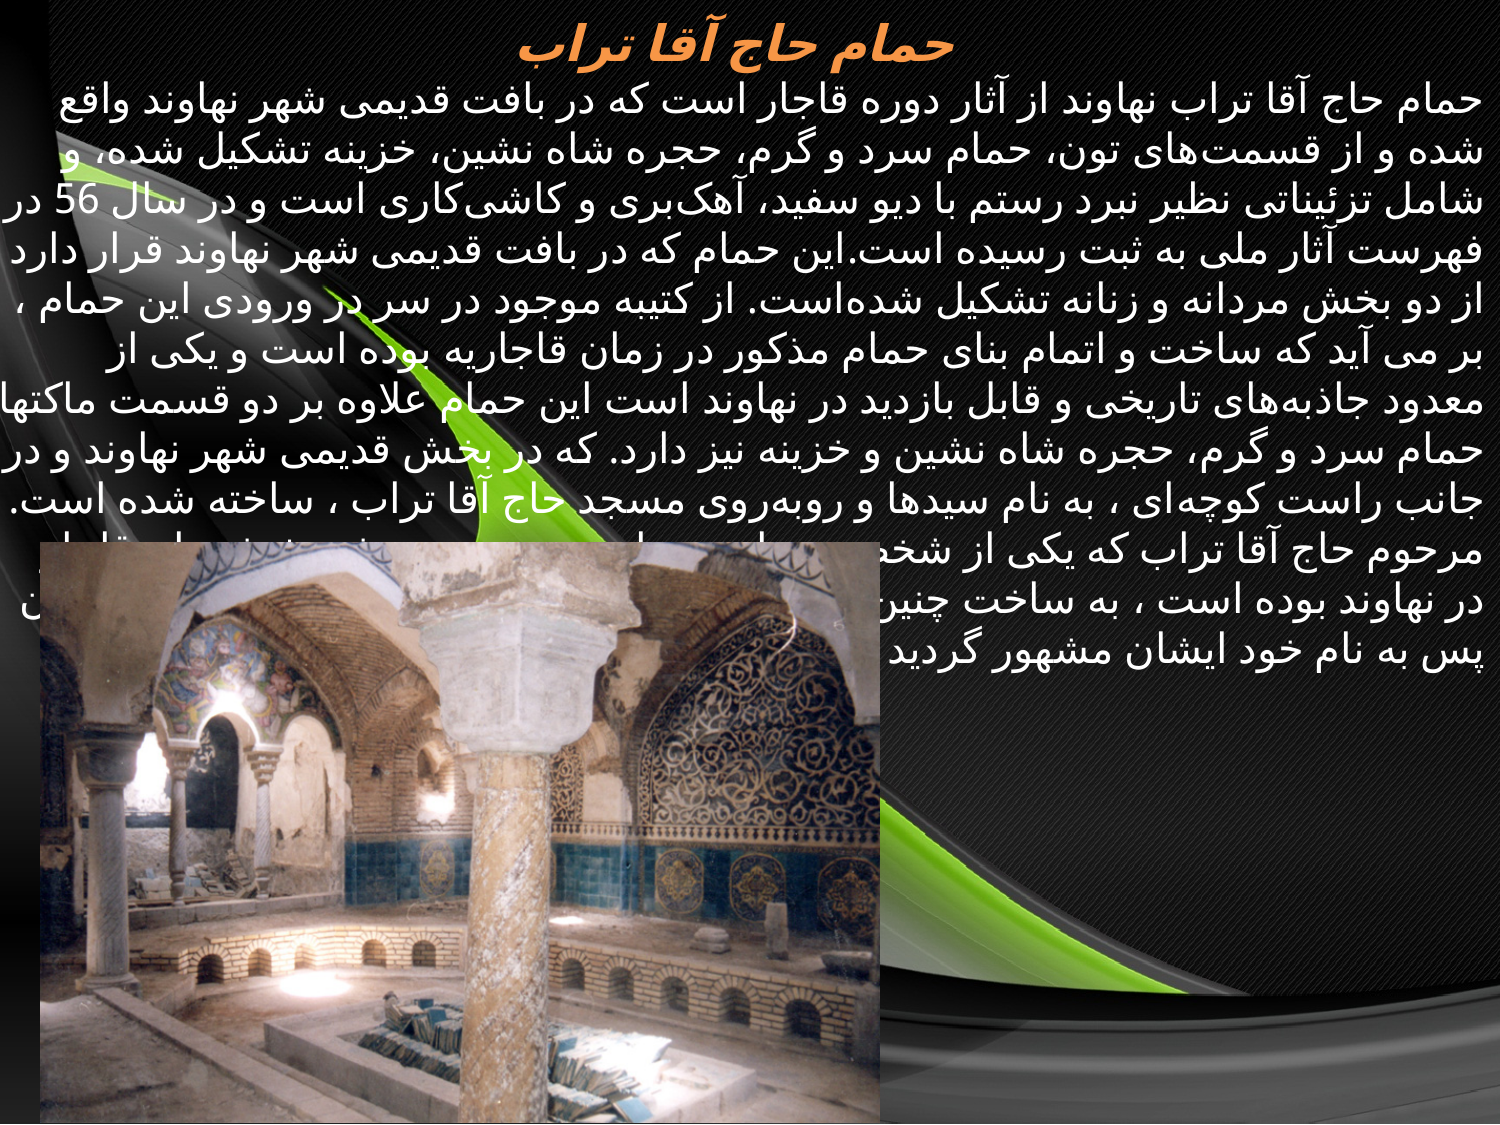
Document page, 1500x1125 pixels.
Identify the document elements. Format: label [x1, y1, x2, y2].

picture [40, 542, 881, 1123]
list [0, 0, 1500, 1124]
